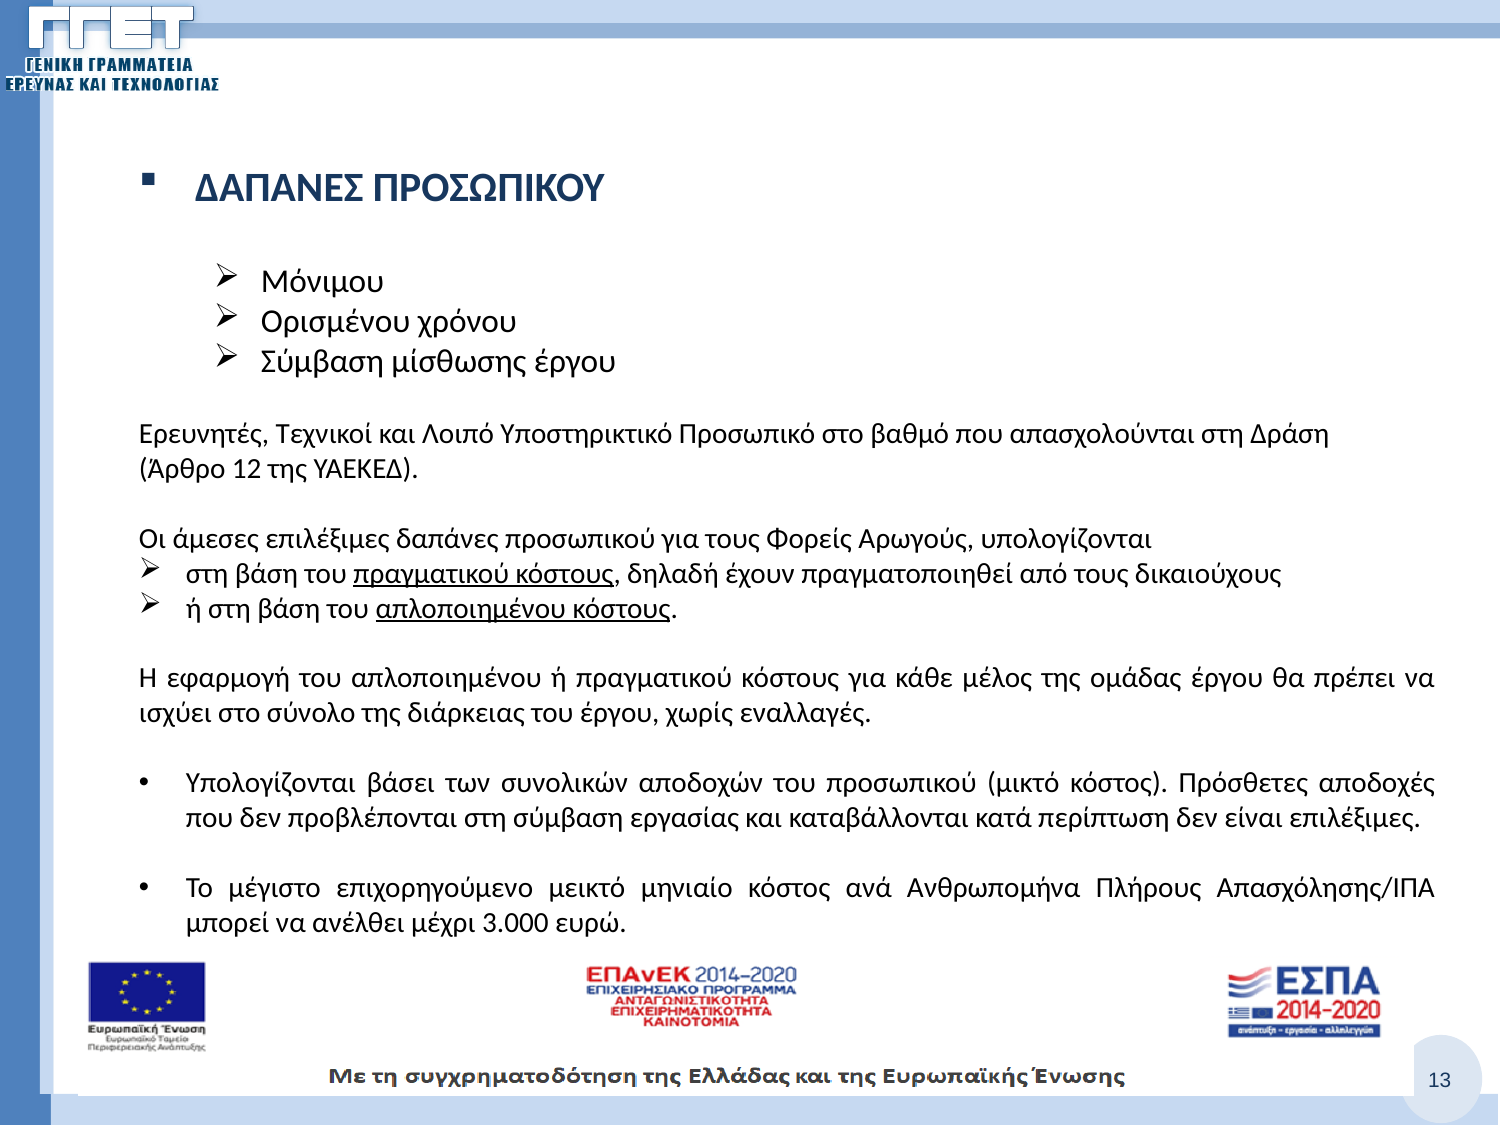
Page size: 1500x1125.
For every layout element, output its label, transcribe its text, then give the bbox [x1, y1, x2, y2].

text_box ΔΑΠΑΝΕΣ ΠΡΟΣΩΠΙΚΟΎ Μόνιμου Ορισμένου χρόνου Σύμβαση μίσθωσης έργου Ερευνητές, Τεχνικοί και Λοιπό Υποστηρικτικό Προσωπικό στο βαθμό που απασχολούνται στη Δράση (Άρθρο 12 της ΥΑΕΚΕΔ). Οι άμεσες επιλέξιμες δαπάνες προσωπικού για τους Φορείς Αρωγούς, υπολογίζονται στη βάση του πραγματικού κόστους, δηλαδή έχουν πραγματοποιηθεί από τους δικαιούχους ή στη βάση του απλοποιημένου κόστους. Η εφαρμογή του απλοποιημένου ή πραγματικού κόστους για κάθε μέλος της ομάδας έργου θα πρέπει να ισχύει στο σύνολο της διάρκειας του έργου, χωρίς εναλλαγές. Υπολογίζονται βάσει των συνολικών αποδοχών του προσωπικού (μικτό κόστος). Πρόσθετες αποδοχές που δεν προβλέπονται στη σύμβαση εργασίας και καταβάλλονται κατά περίπτωση δεν είναι επιλέξιμες. Το μέγιστο επιχορηγούμενο μεικτό μηνιαίο κόστος ανά Ανθρωπομήνα Πλήρους Απασχόλησης/ΙΠΑ μπορεί να ανέλθει μέχρι 3.000 ευρώ. [123, 101, 1452, 1047]
slide_number 13 [1116, 1049, 1467, 1110]
picture [6, 0, 219, 91]
picture [78, 940, 1414, 1096]
